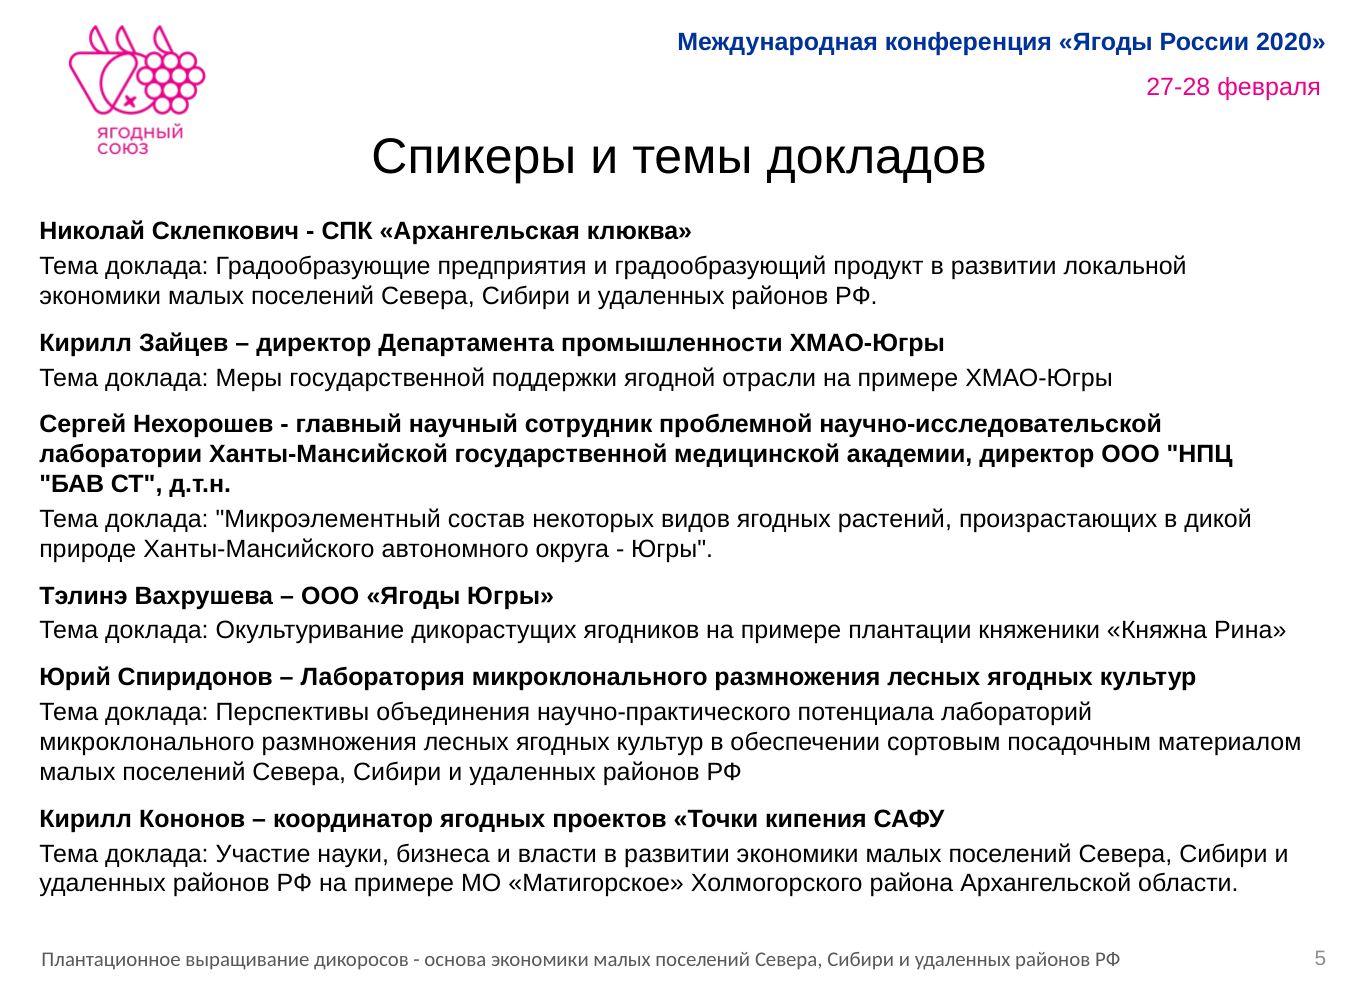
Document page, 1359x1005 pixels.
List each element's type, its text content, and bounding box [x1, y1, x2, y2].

text_box Плантационное выращивание дикоросов - основа экономики малых поселений Севера, Сибири и удаленных районов РФ [29, 938, 1247, 977]
slide_number 5 [1021, 930, 1339, 985]
picture [51, 5, 219, 172]
list Николай Склепкович - СПК «Архангельская клюква» Тема доклада: Градообразующие предприятия и градообразующий продукт в развитии локальной экономики малых поселений Севера, Сибири и удаленных районов РФ. Кирилл Зайцев – директор Департамента промышленности ХМАО-Югры Тема доклада: Меры государственной поддержки ягодной отрасли на примере ХМАО-Югры Сергей Нехорошев - главный научный сотрудник проблемной научно-исследовательской лаборатории Ханты-Мансийской государственной медицинской академии, директор ООО "НПЦ "БАВ СТ", д.т.н. Тема доклада: "Микроэлементный состав некоторых видов ягодных растений, произрастающих в дикой природе Ханты-Мансийского автономного округа - Югры". Тэлинэ Вахрушева – ООО «Ягоды Югры» Тема доклада: Окультуривание дикорастущих ягодников на примере плантации княженики «Княжна Рина» Юрий Спиридонов – Лаборатория микроклонального размножения лесных ягодных культур Тема доклада: Перспективы объединения научно-практического потенциала лабораторий микроклонального размножения лесных ягодных культур в обеспечении сортовым посадочным материалом малых поселений Севера, Сибири и удаленных районов РФ Кирилл Кононов – координатор ягодных проектов «Точки кипения САФУ Тема доклада: Участие науки, бизнеса и власти в развитии экономики малых поселений Севера, Сибири и удаленных районов РФ на примере МО «Матигорское» Холмогорского района Архангельской области. [27, 208, 1317, 931]
title Спикеры и темы докладов [230, 117, 1129, 193]
